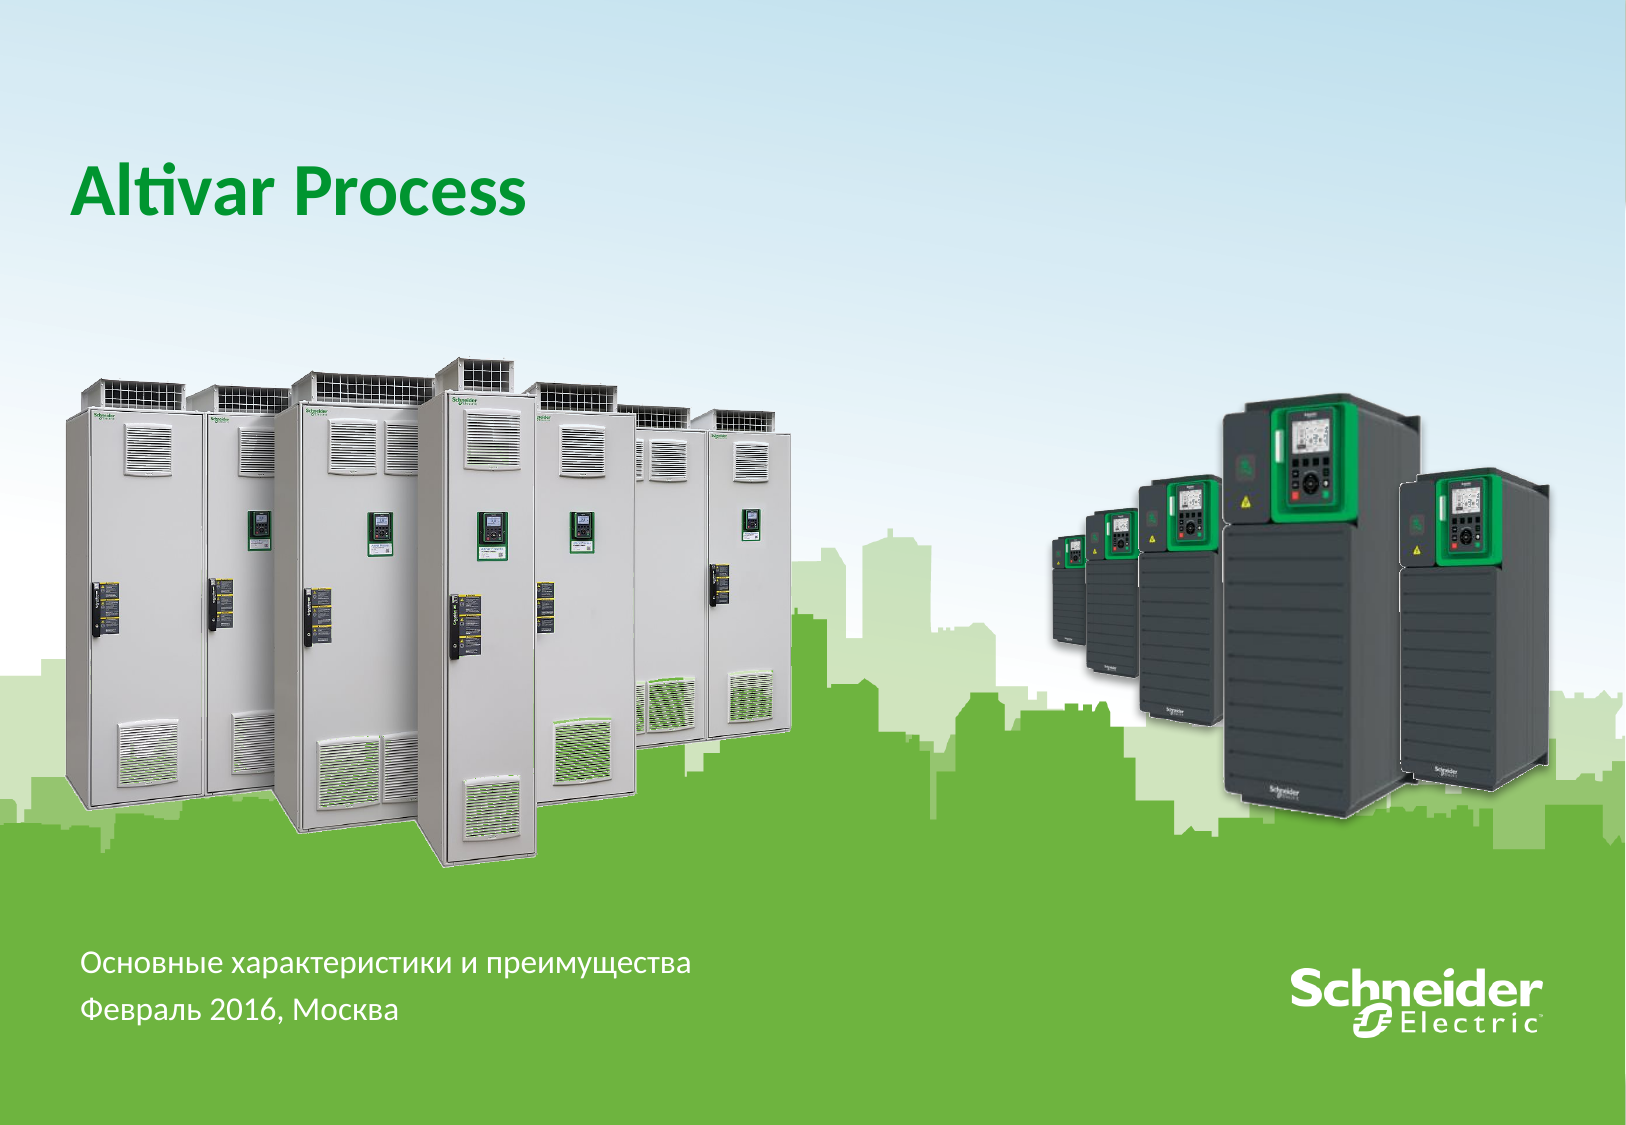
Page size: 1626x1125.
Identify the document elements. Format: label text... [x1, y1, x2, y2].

title Altivar Process [70, 30, 1535, 232]
list Основные характеристики и преимущества Февраль 2016, Moсква [79, 940, 1225, 1083]
picture [0, 0, 1626, 1125]
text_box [1048, 385, 1557, 823]
